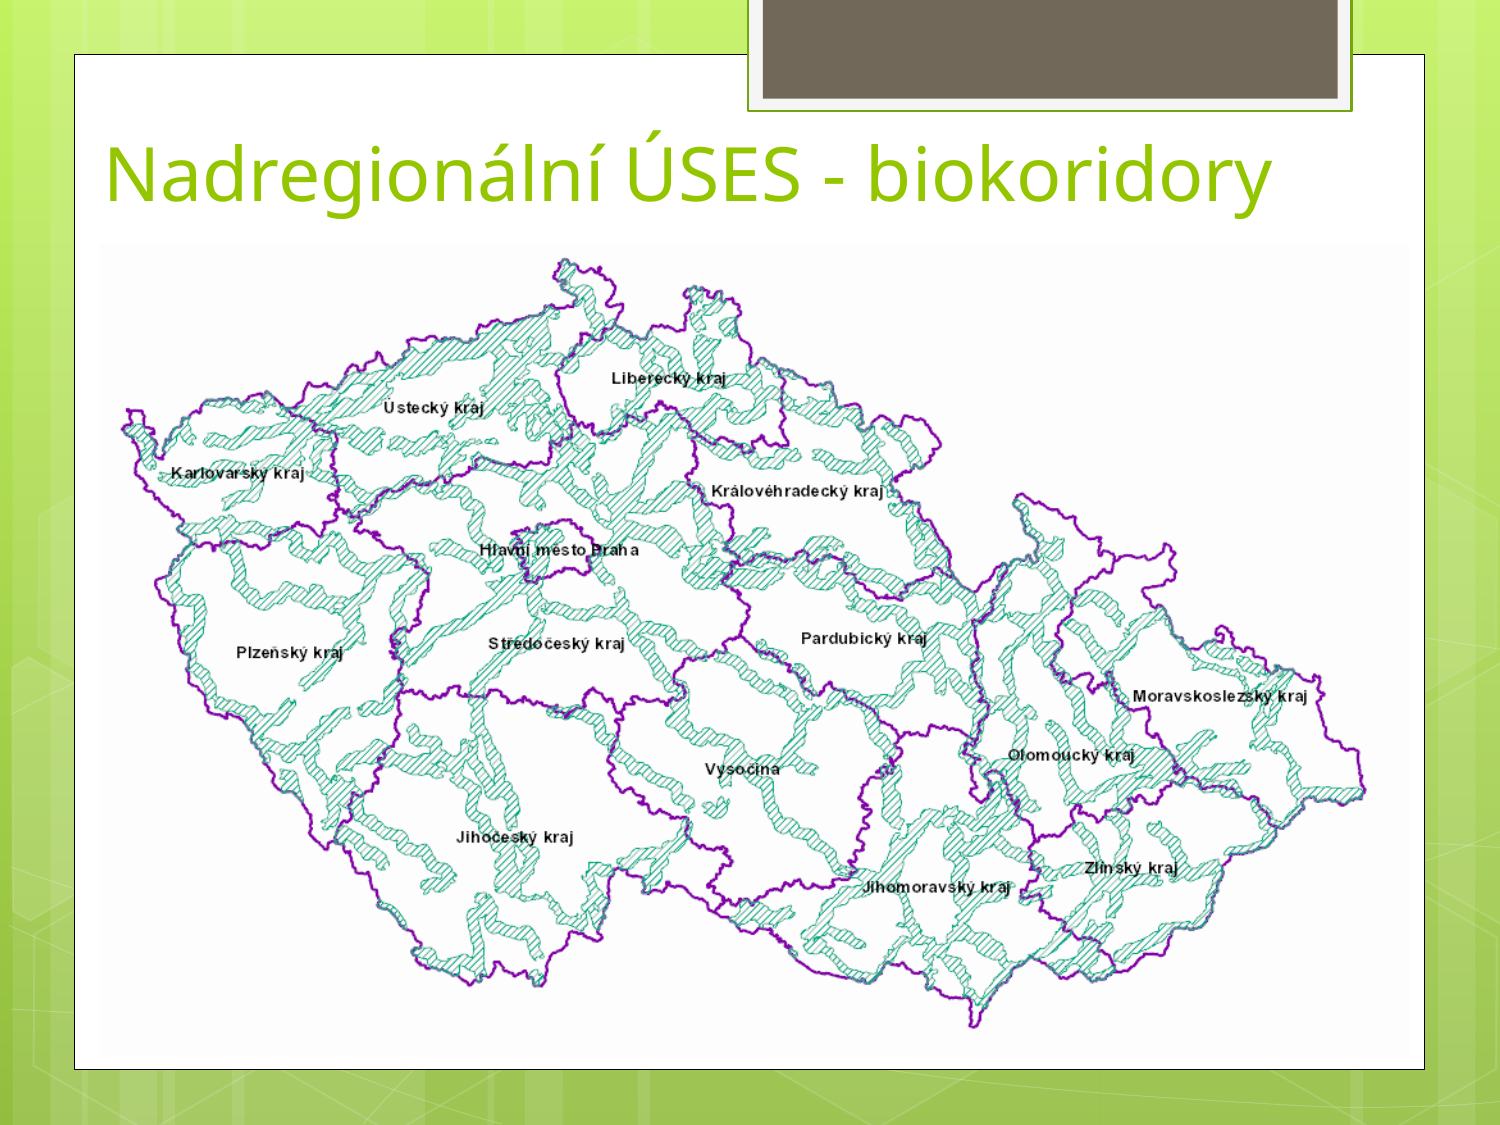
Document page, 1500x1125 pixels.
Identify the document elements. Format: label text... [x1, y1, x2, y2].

title Nadregionální ÚSES - biokoridory [88, 137, 1412, 225]
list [100, 243, 1410, 1056]
